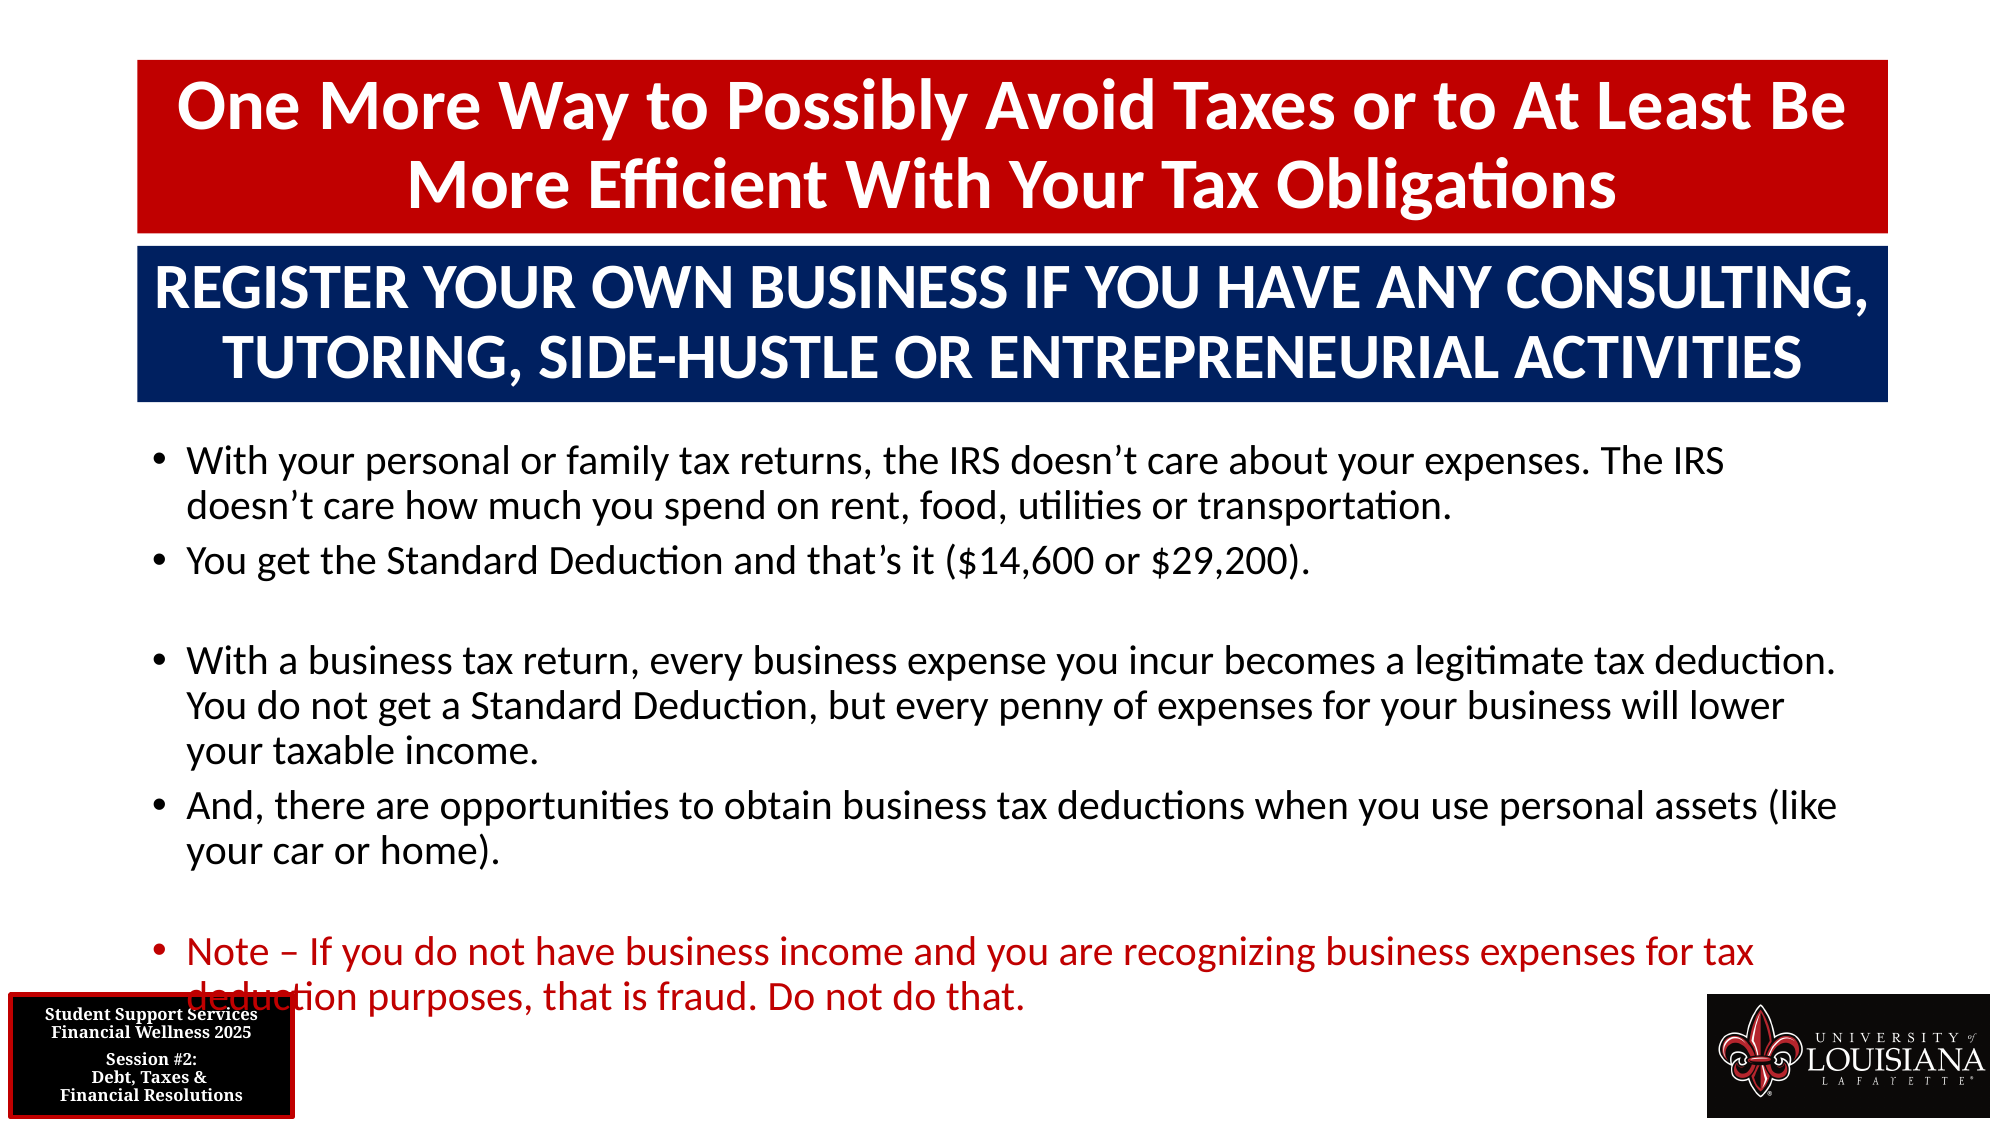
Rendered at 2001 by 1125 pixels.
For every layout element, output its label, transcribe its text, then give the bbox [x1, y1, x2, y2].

text_box One More Way to Possibly Avoid Taxes or to At Least Be More Efficient With Your Tax Obligations [137, 59, 1888, 234]
picture [1707, 994, 1990, 1118]
text_box With your personal or family tax returns, the IRS doesn’t care about your expenses. The IRS doesn’t care how much you spend on rent, food, utilities or transportation. You get the Standard Deduction and that’s it ($14,600 or $29,200). With a business tax return, every business expense you incur becomes a legitimate tax deduction. You do not get a Standard Deduction, but every penny of expenses for your business will lower your taxable income. And, there are opportunities to obtain business tax deductions when you use personal assets (like your car or home). Note – If you do not have business income and you are recognizing business expenses for tax deduction purposes, that is fraud. Do not do that. [137, 431, 1863, 1033]
text_box REGISTER YOUR OWN BUSINESS IF YOU HAVE ANY CONSULTING, TUTORING, SIDE-HUSTLE OR ENTREPRENEURIAL ACTIVITIES [137, 245, 1888, 403]
